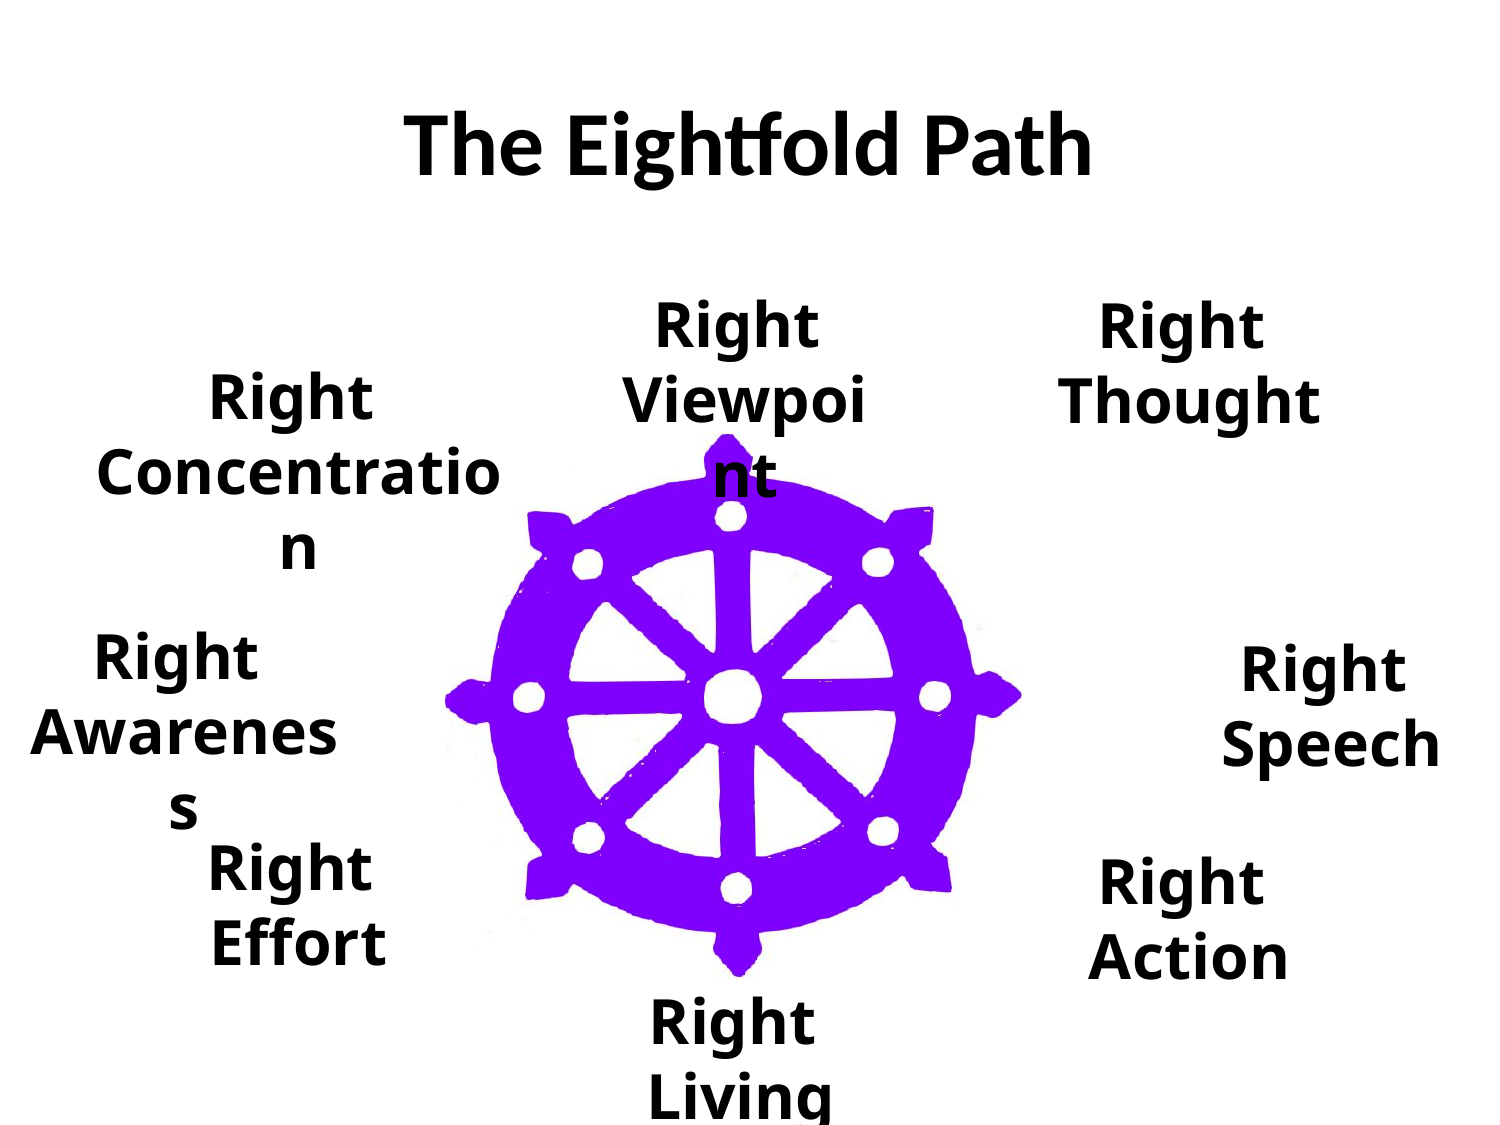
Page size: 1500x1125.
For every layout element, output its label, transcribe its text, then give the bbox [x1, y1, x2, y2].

picture [442, 432, 1022, 981]
text_box Right Viewpoint [587, 277, 904, 430]
text_box Right Awareness [8, 609, 361, 850]
text_box Right Concentration [64, 349, 534, 590]
text_box Right Effort [130, 820, 439, 986]
title The Eightfold Path [75, 45, 1425, 233]
text_box Right Action [1021, 834, 1358, 999]
text_box Right Living [572, 989, 909, 1125]
text_box Right Thought [1021, 278, 1358, 444]
text_box Right Speech [1164, 621, 1500, 787]
